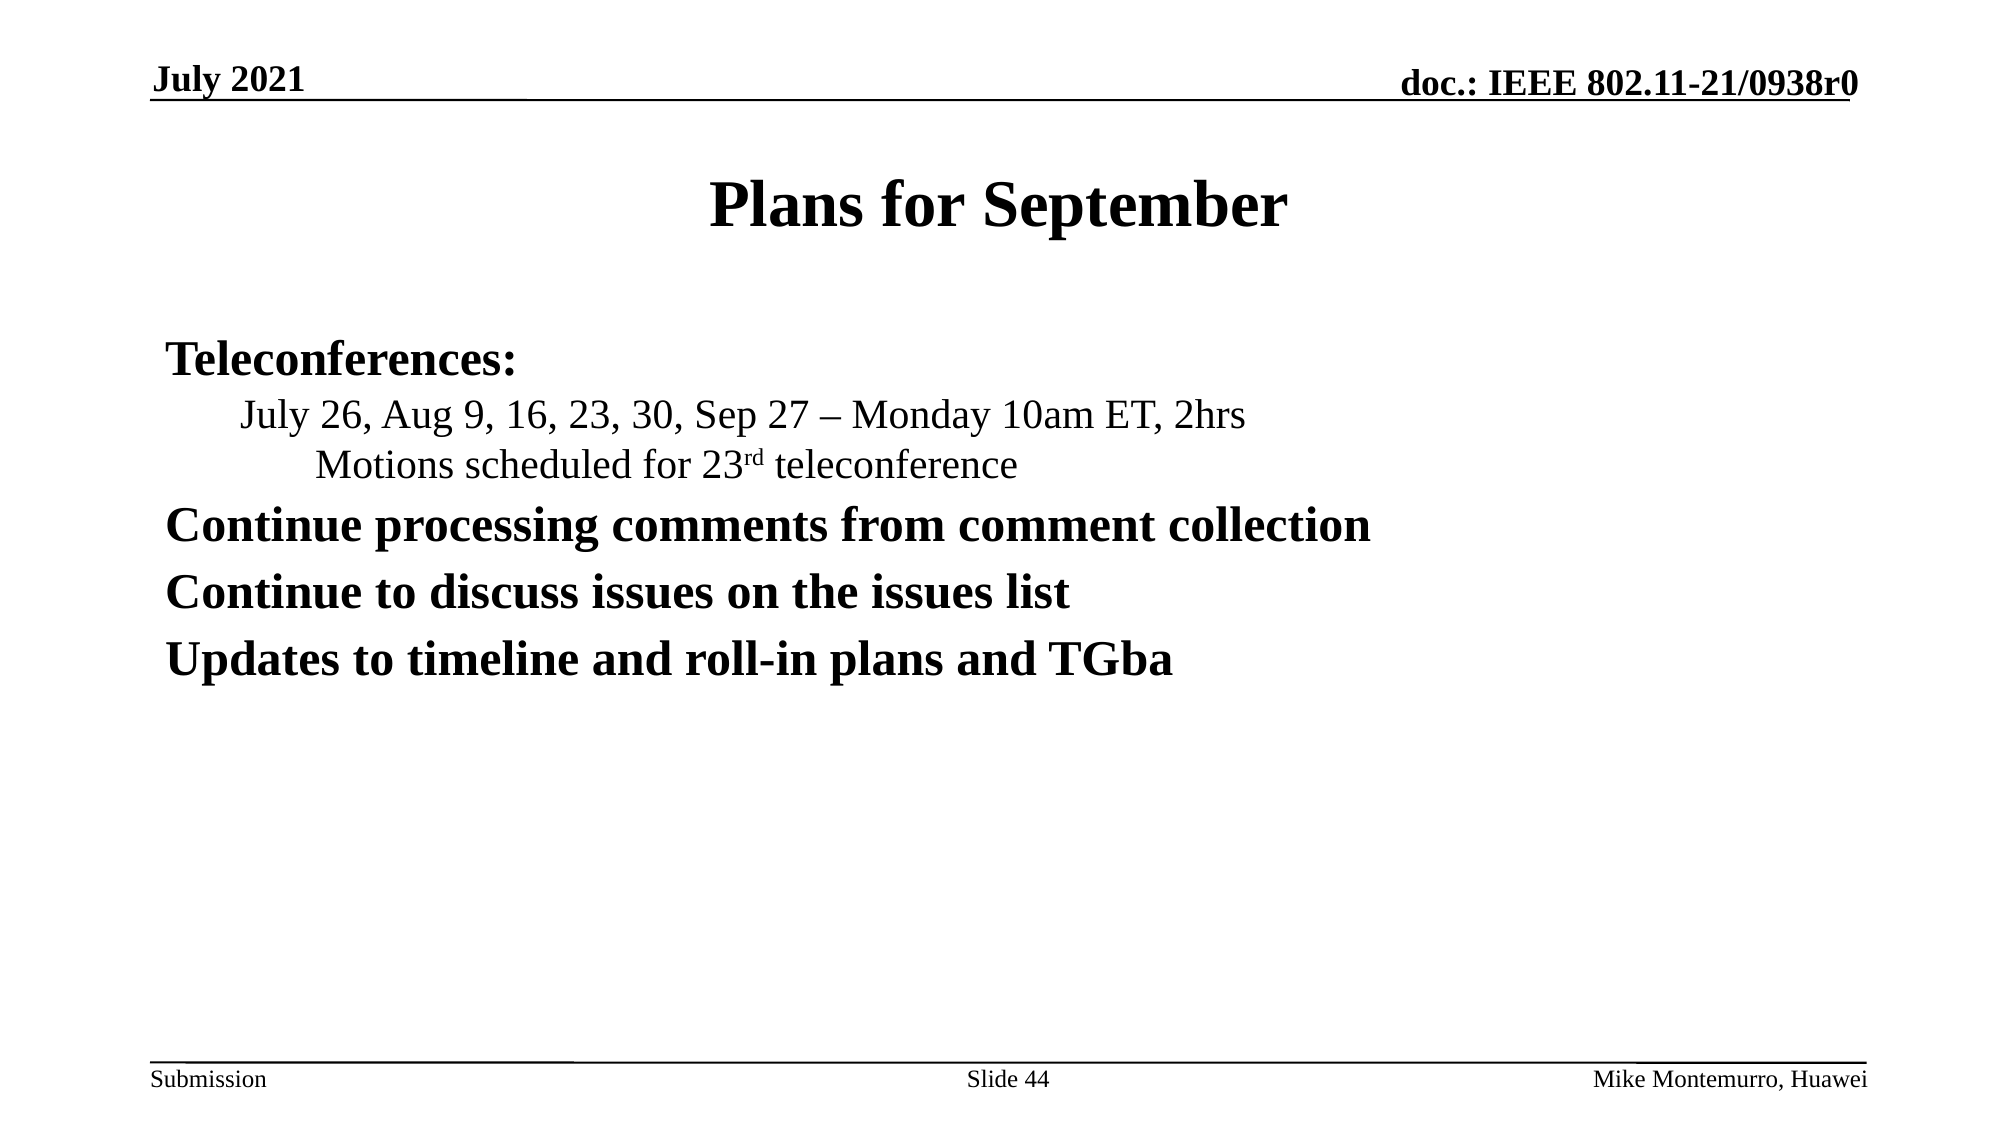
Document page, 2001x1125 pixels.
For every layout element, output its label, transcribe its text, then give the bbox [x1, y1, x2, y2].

footer Mike Montemurro, Huawei [1171, 1061, 1869, 1093]
title Plans for September [149, 112, 1850, 288]
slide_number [152, 54, 563, 100]
slide_number Slide 44 [950, 1061, 1067, 1123]
list Teleconferences: July 26, Aug 9, 16, 23, 30, Sep 27 – Monday 10am ET, 2hrs Motions scheduled for 23rd teleconference Continue processing comments from comment collection Continue to discuss issues on the issues list Updates to timeline and roll-in plans and TGba [149, 324, 1850, 1000]
